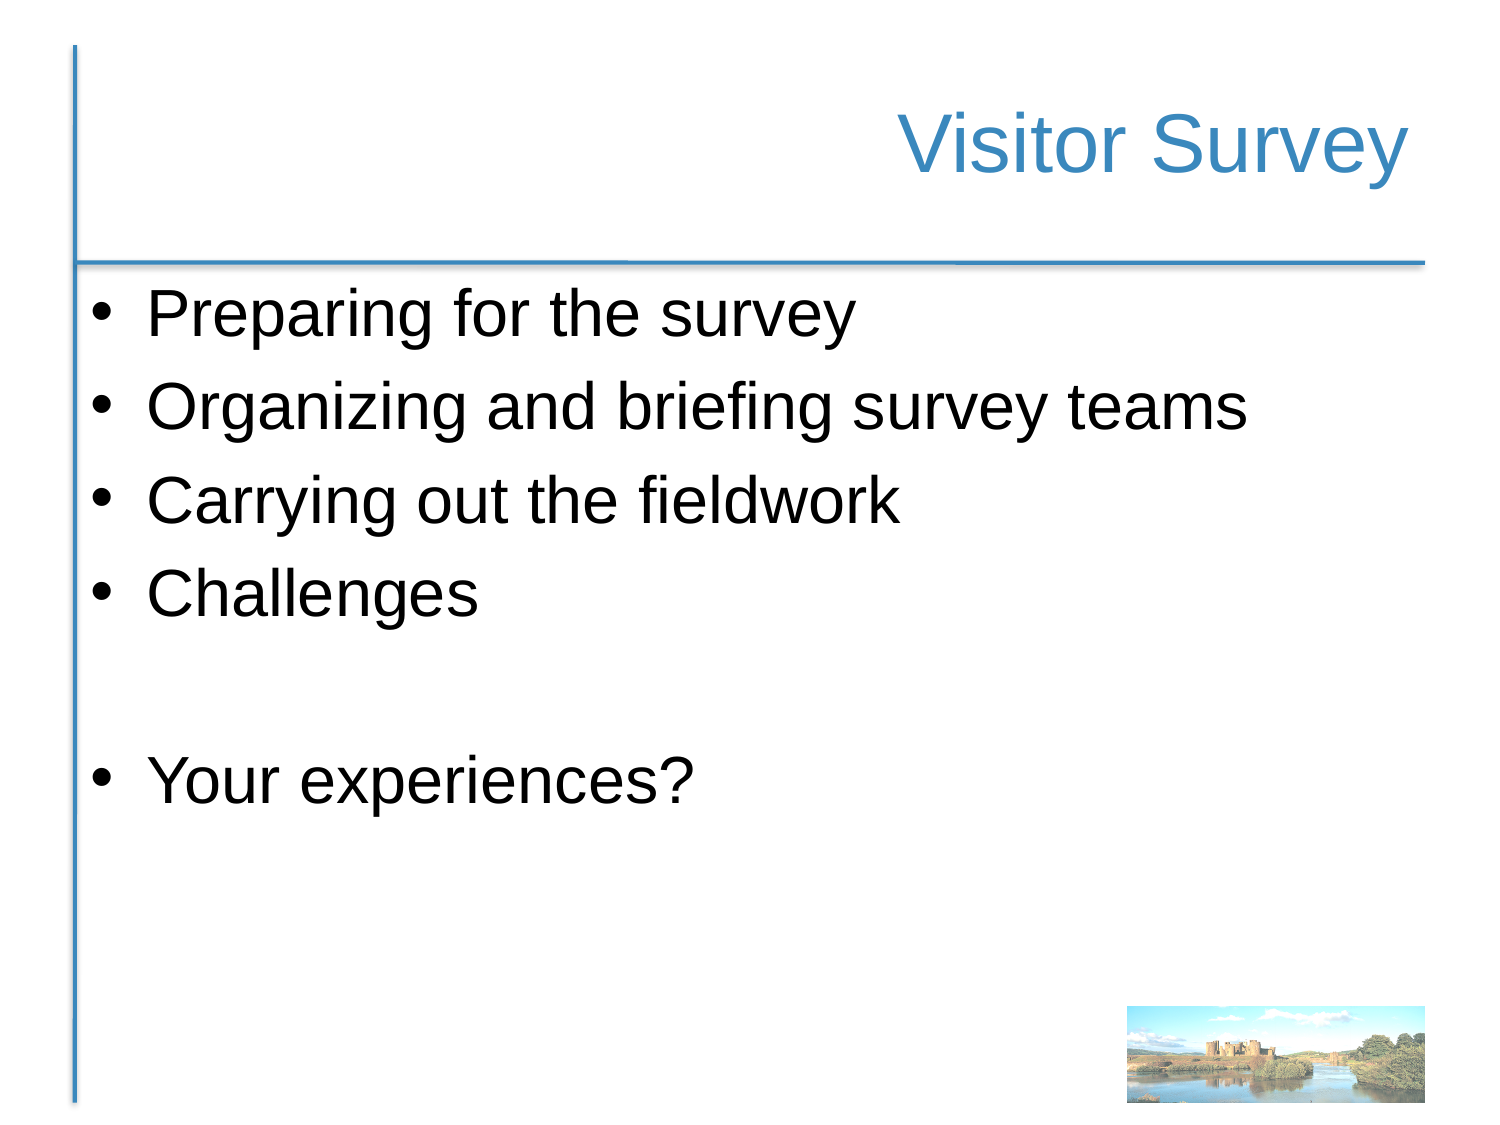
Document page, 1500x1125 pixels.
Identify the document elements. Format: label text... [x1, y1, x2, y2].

list Preparing for the survey Organizing and briefing survey teams Carrying out the fieldwork Challenges Your experiences? [74, 262, 1426, 1006]
title Visitor Survey [74, 44, 1426, 233]
